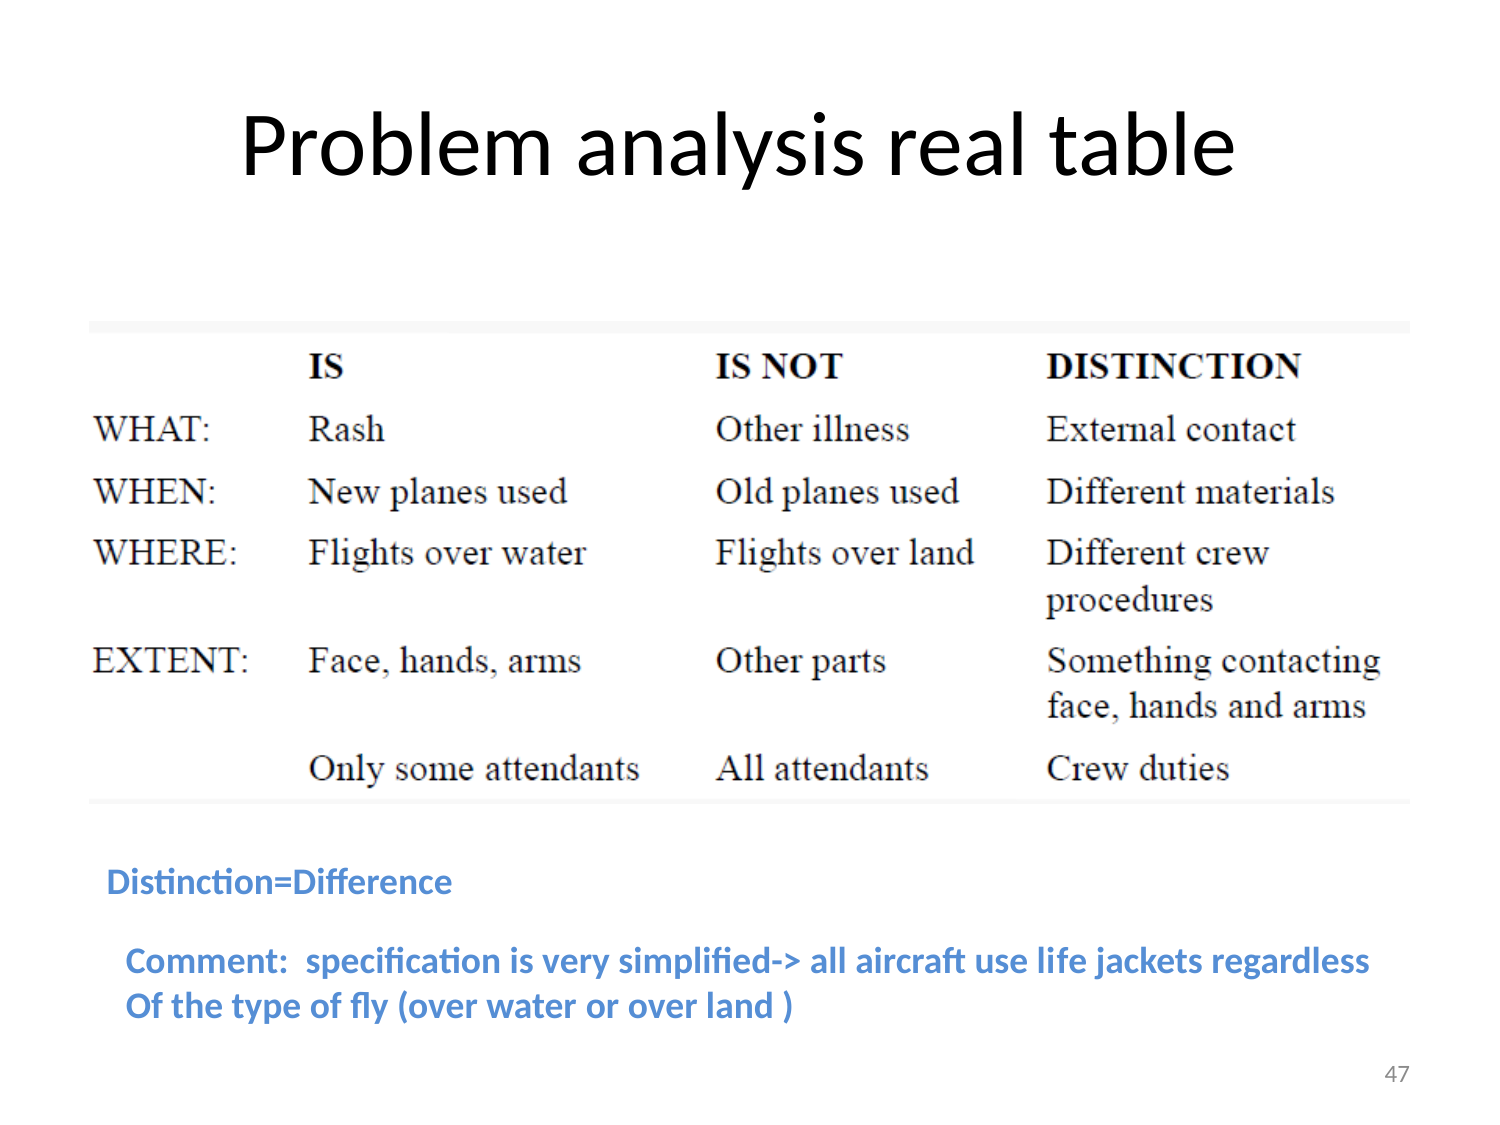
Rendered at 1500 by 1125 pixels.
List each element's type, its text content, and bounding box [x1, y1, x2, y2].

title Problem analysis real table [75, 45, 1425, 233]
text_box Comment: specification is very simplified-> all aircraft use life jackets regardless Of the type of fly (over water or over land ) [111, 928, 1386, 1034]
slide_number 47 [1074, 1042, 1425, 1103]
text_box Distinction=Difference [91, 849, 477, 910]
picture [89, 320, 1411, 805]
